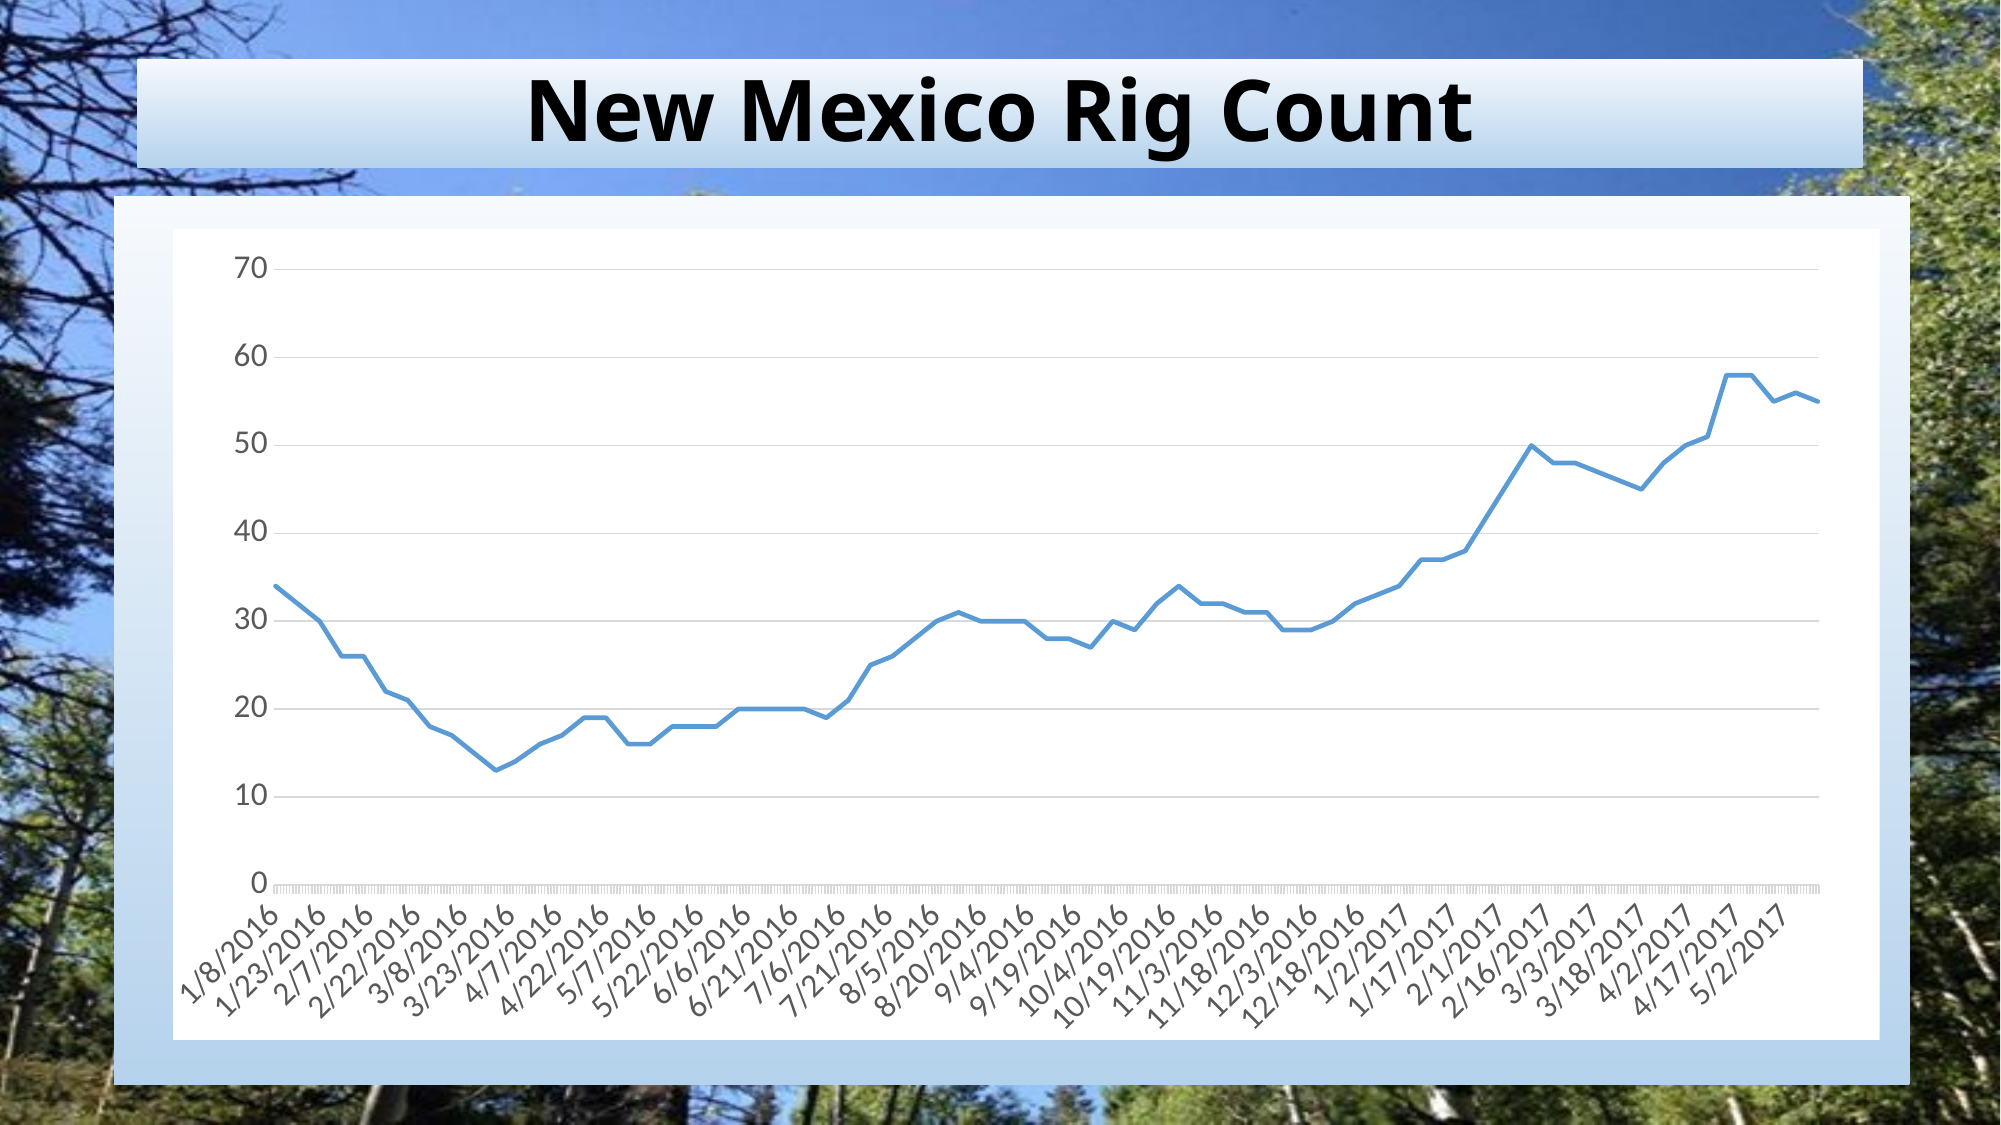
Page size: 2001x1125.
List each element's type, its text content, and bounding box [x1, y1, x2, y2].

chart [173, 228, 1880, 1040]
title New Mexico Rig Count [137, 59, 1863, 168]
list [114, 196, 1910, 1085]
picture [0, 0, 2001, 1125]
